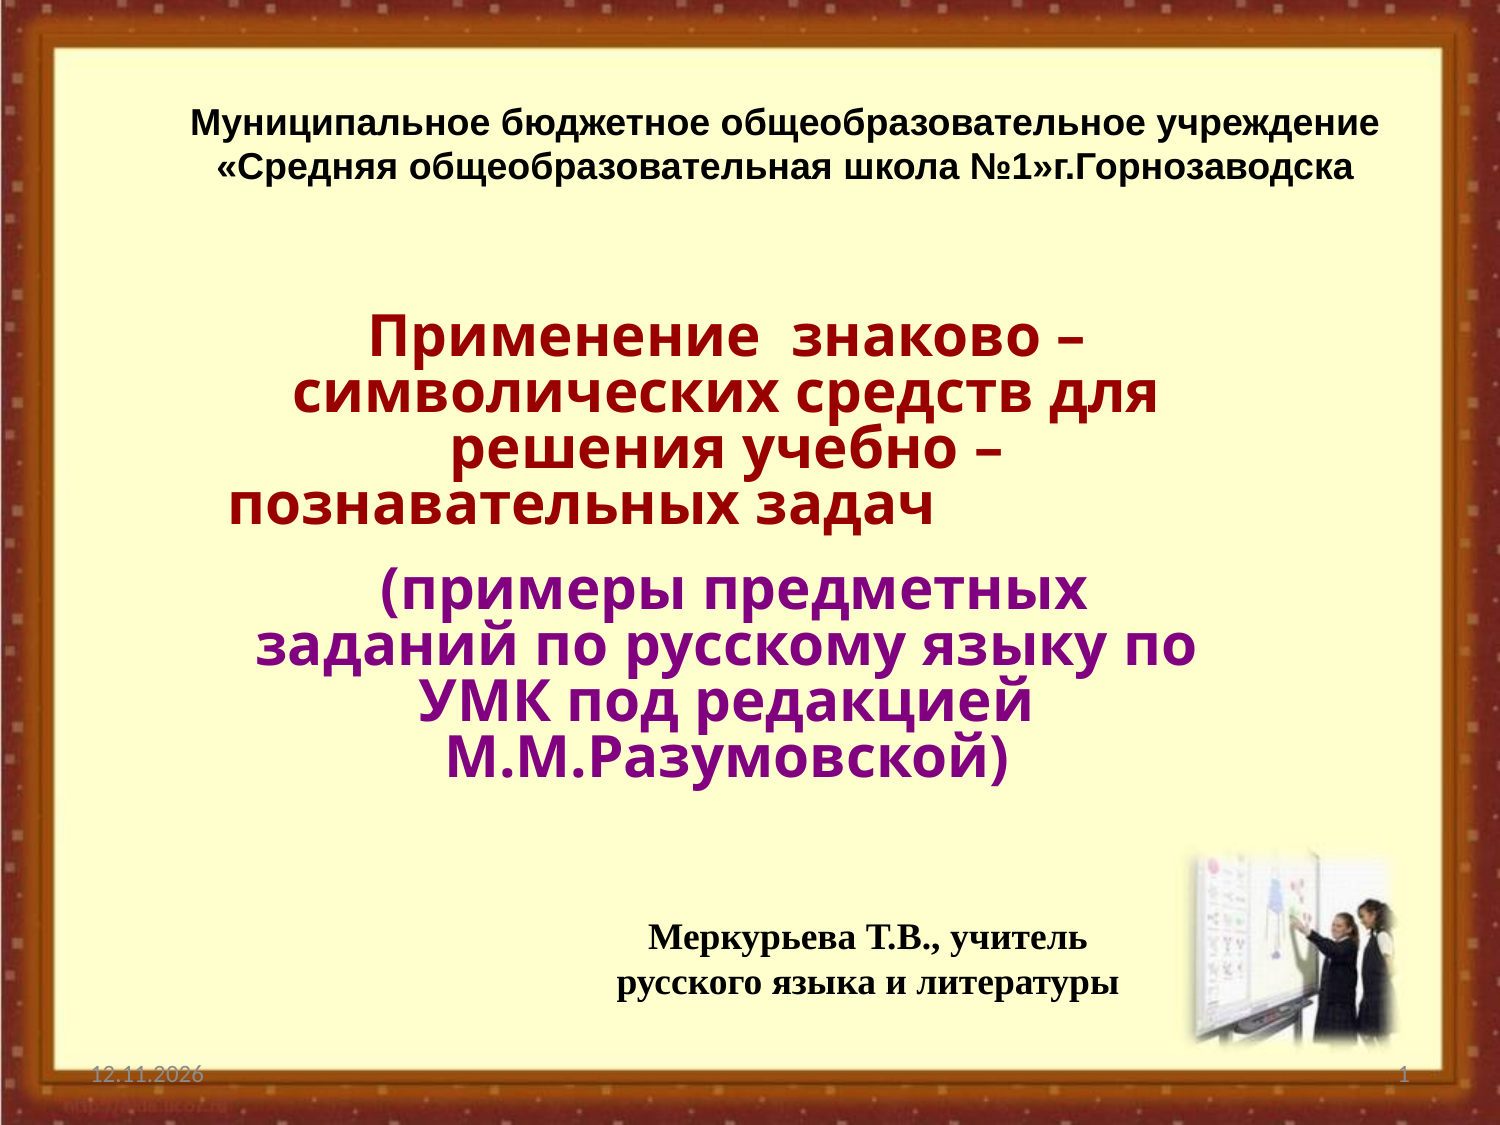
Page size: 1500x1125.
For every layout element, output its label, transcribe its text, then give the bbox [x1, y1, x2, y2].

text_box Муниципальное бюджетное общеобразовательное учреждение «Средняя общеобразовательная школа №1»г.Горнозаводска [159, 90, 1412, 195]
text_box Применение знаково – символических средств для решения учебно – познавательных задач (примеры предметных заданий по русскому языку по УМК под редакцией М.М.Разумовской) [210, 304, 1243, 797]
text_box Меркурьева Т.В., учитель русского языка и литературы [584, 904, 1152, 1010]
slide_number 1 [1074, 1042, 1425, 1103]
text_box [253, 255, 1247, 361]
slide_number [75, 1042, 425, 1103]
picture [0, 0, 1500, 1125]
